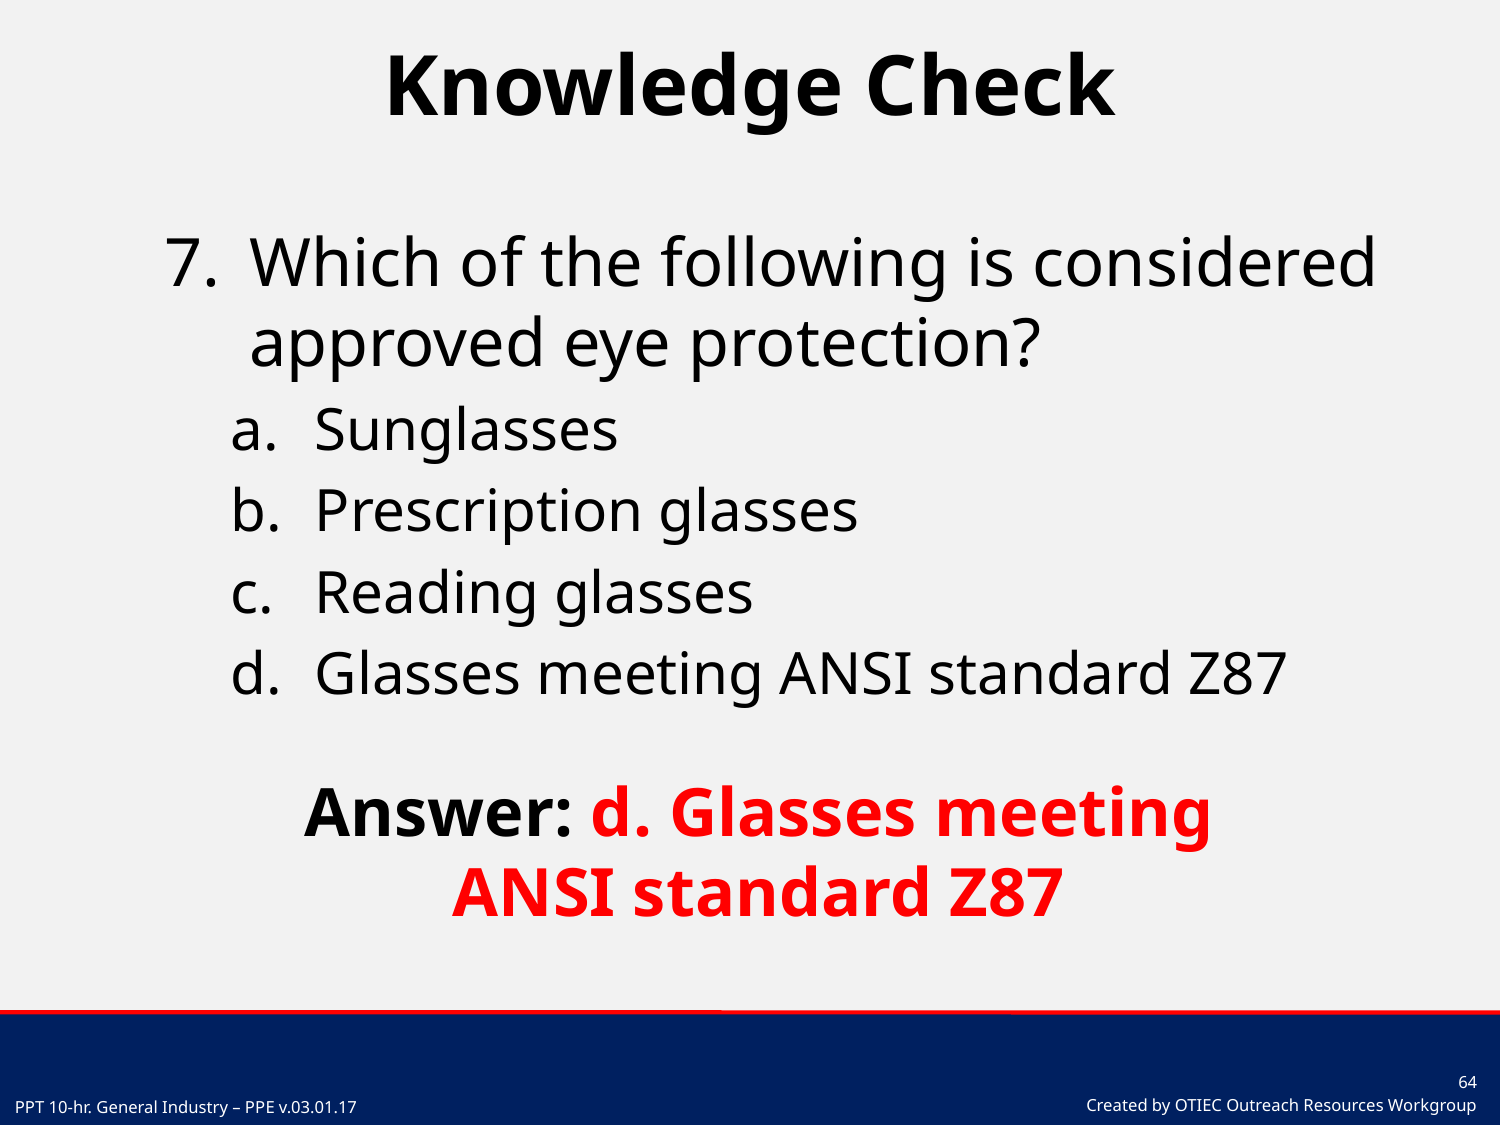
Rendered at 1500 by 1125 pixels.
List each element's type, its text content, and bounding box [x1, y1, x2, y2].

list Which of the following is considered approved eye protection? Sunglasses Prescription glasses Reading glasses Glasses meeting ANSI standard Z87 [150, 212, 1425, 803]
title Knowledge Check [75, 24, 1425, 213]
text_box Answer: d. Glasses meeting ANSI standard Z87 [181, 762, 1319, 975]
